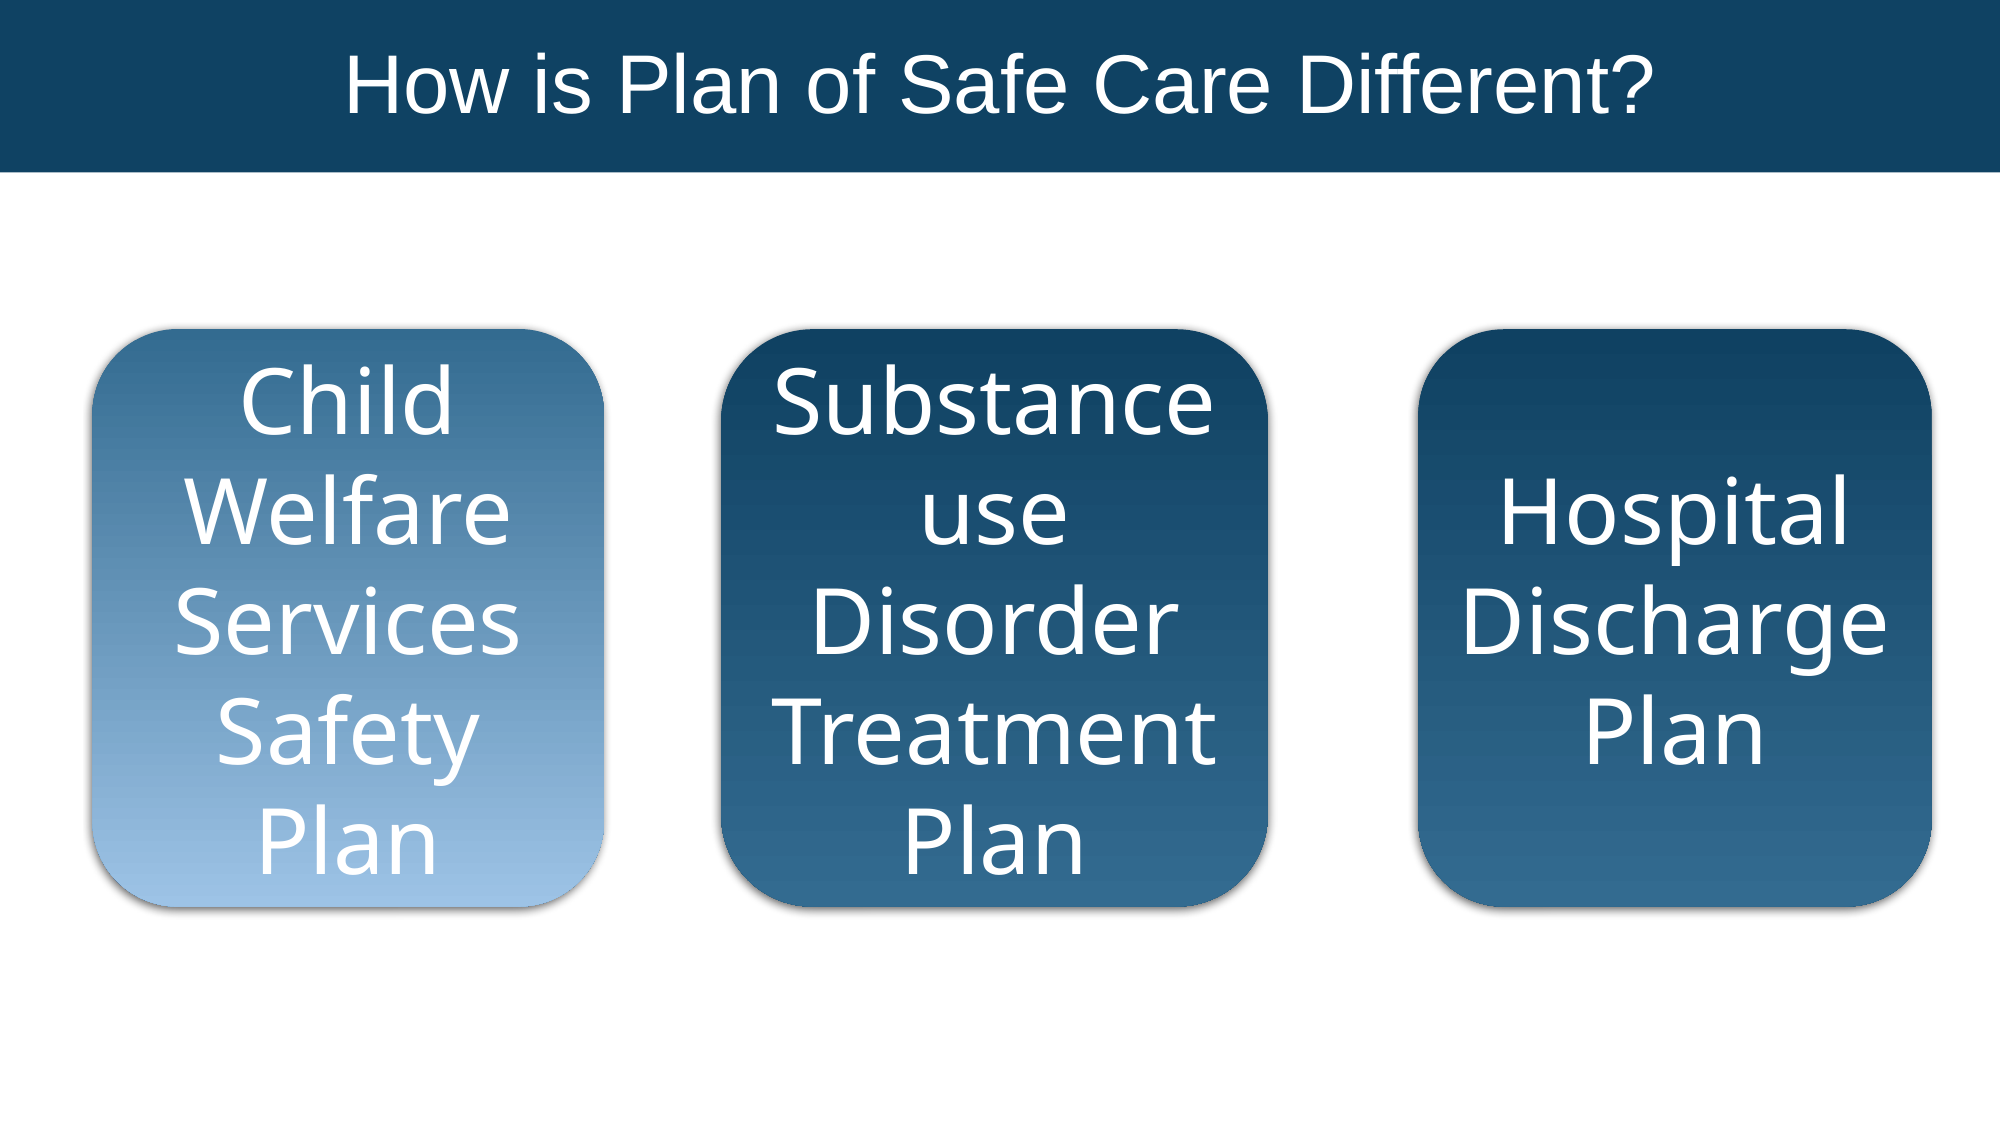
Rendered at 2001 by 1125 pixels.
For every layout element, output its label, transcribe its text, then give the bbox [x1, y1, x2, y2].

text_box Hospital Discharge Plan [1418, 329, 1932, 907]
text_box How is Plan of Safe Care Different? [0, 0, 2000, 173]
text_box Child Welfare Services Safety Plan [92, 328, 605, 907]
text_box Substance use Disorder Treatment Plan [721, 329, 1268, 907]
